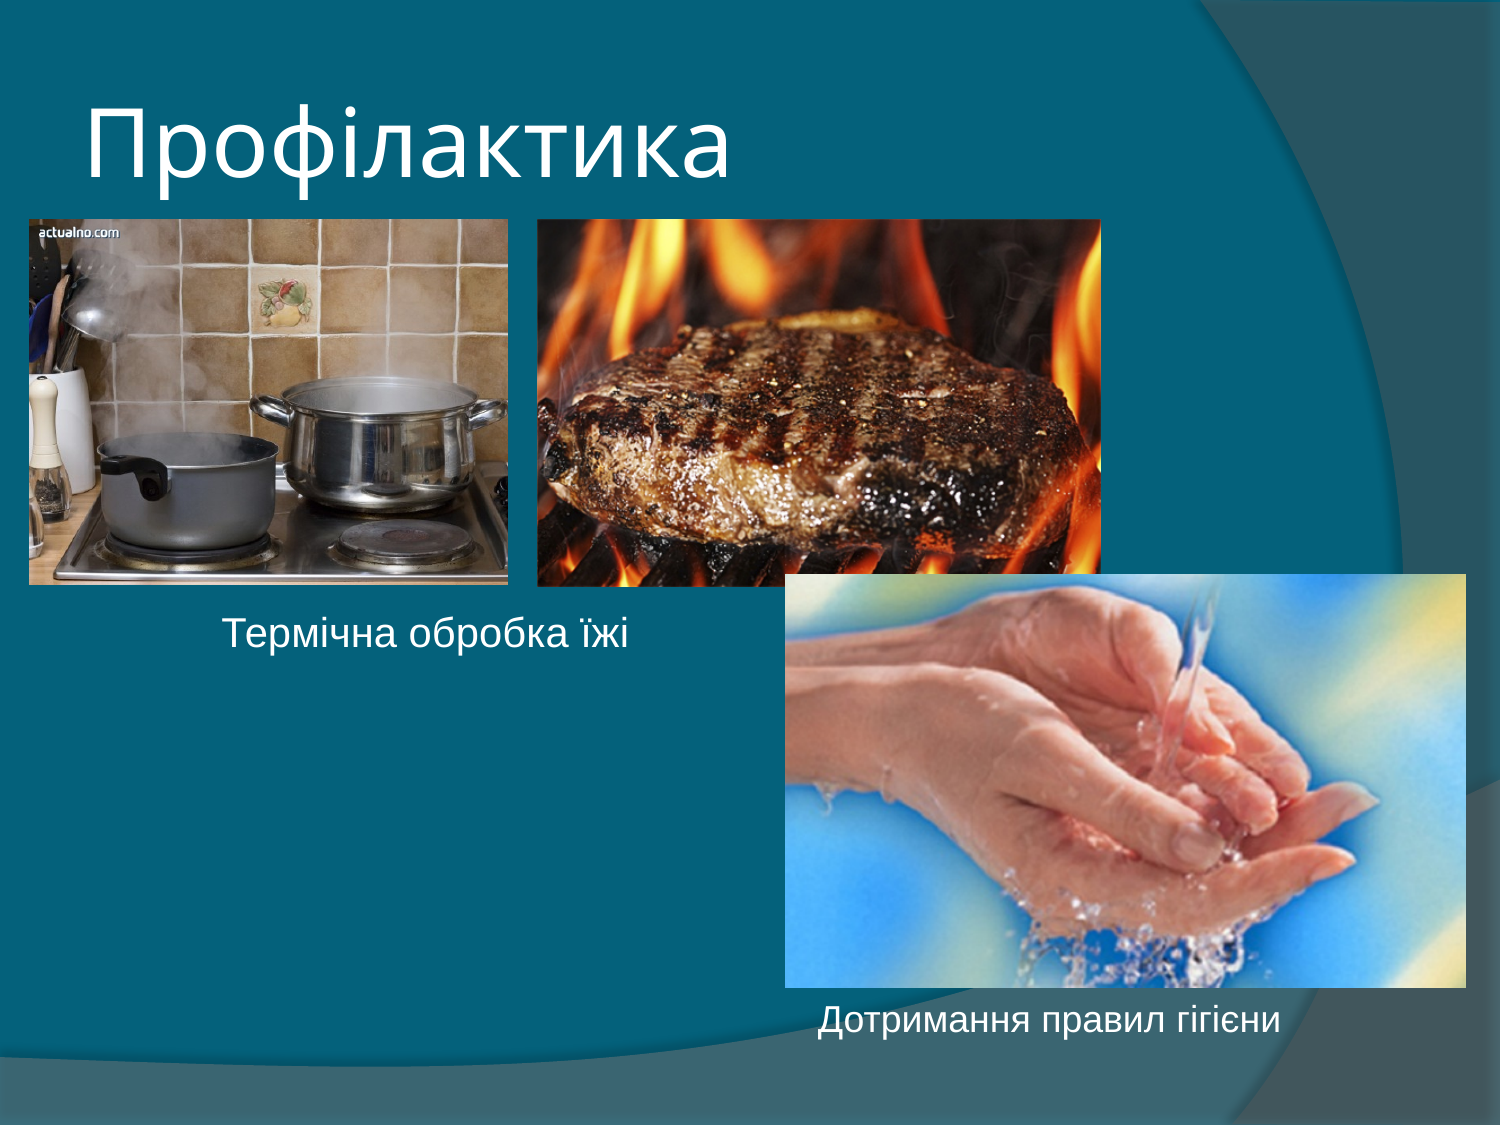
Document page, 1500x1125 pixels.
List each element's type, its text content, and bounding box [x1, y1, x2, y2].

title Профілактика [75, 45, 1300, 233]
picture [538, 220, 1100, 586]
text_box Термічна обробка їжі [206, 597, 776, 663]
picture [785, 574, 1466, 988]
text_box Дотримання правил гігієни [803, 987, 1500, 1048]
picture [30, 220, 507, 584]
